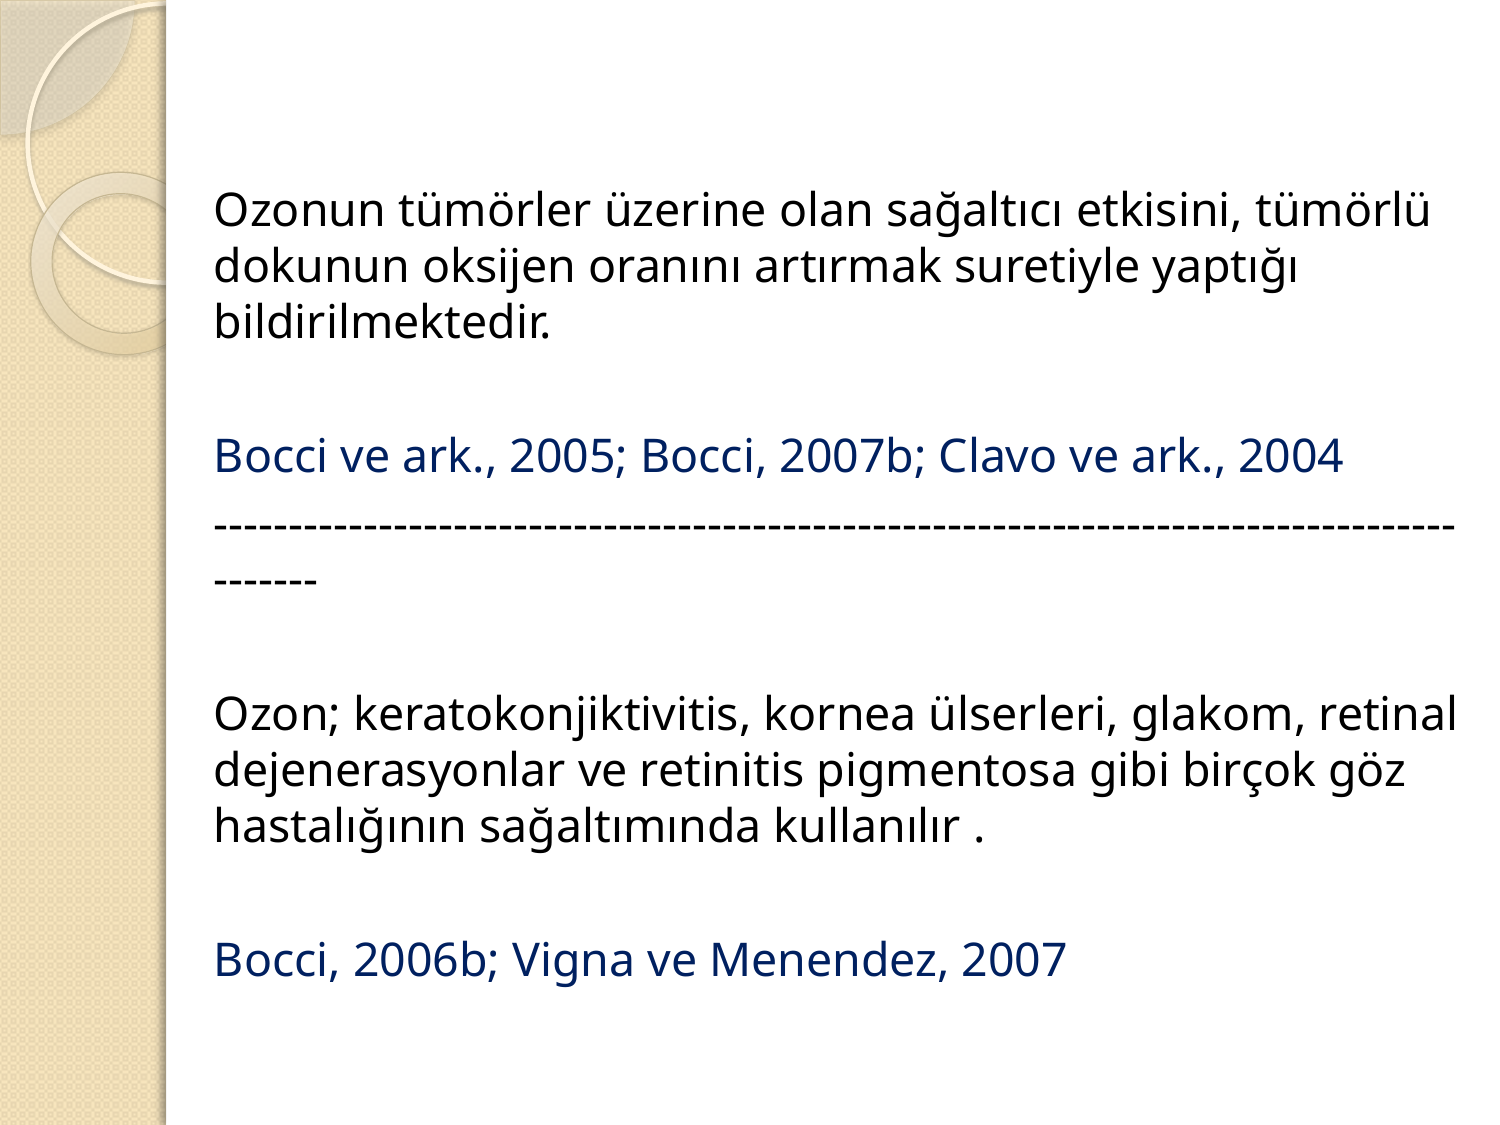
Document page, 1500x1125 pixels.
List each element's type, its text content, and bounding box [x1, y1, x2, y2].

list Ozonun tümörler üzerine olan sağaltıcı etkisini, tümörlü dokunun oksijen oranını artırmak suretiyle yaptığı bildirilmektedir. Bocci ve ark., 2005; Bocci, 2007b; Clavo ve ark., 2004 ------------------------------------------------------------------------------------------ Ozon; keratokonjiktivitis, kornea ülserleri, glakom, retinal dejenerasyonlar ve retinitis pigmentosa gibi birçok göz hastalığının sağaltımında kullanılır . Bocci, 2006b; Vigna ve Menendez, 2007 [199, 172, 1475, 998]
